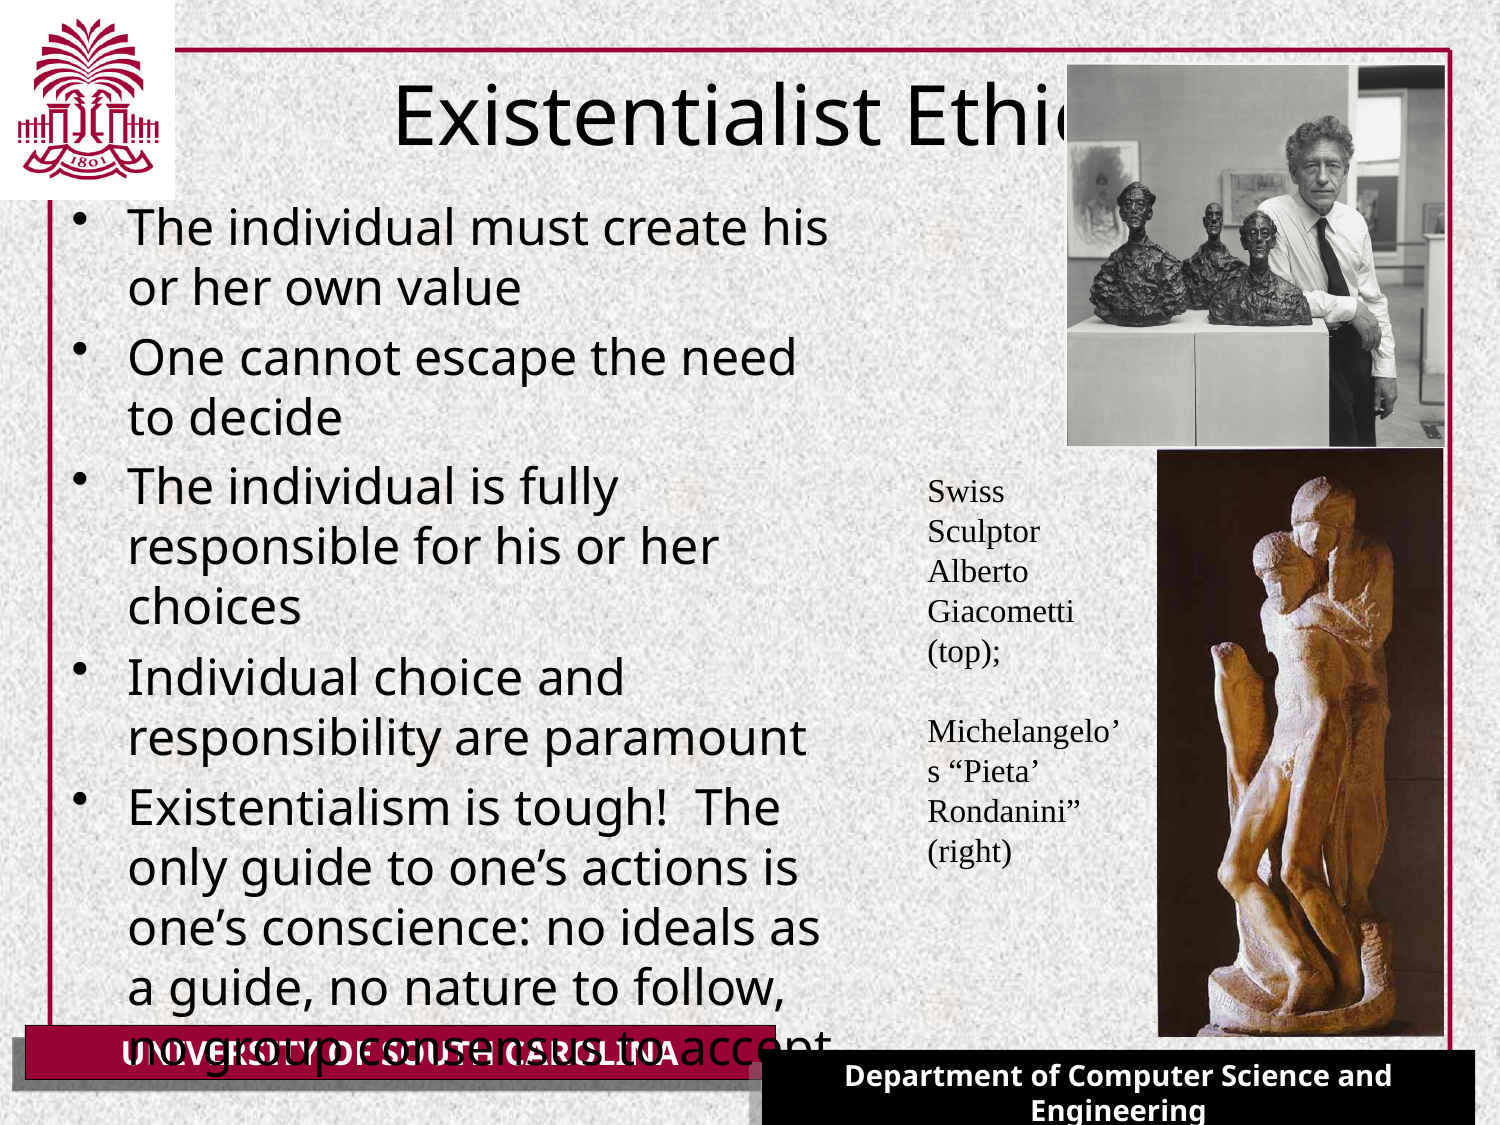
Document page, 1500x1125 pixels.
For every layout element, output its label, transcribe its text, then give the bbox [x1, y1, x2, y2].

text_box Swiss Sculptor Alberto Giacometti (top); Michelangelo’s “Pieta’ Rondanini” (right) [912, 462, 1138, 876]
picture [0, 0, 1500, 1125]
title Existentialist Ethics [112, 62, 1061, 163]
list The individual must create his or her own value One cannot escape the need to decide The individual is fully responsible for his or her choices Individual choice and responsibility are paramount Existentialism is tough! The only guide to one’s actions is one’s conscience: no ideals as a guide, no nature to follow, no group consensus to accept [56, 187, 868, 1075]
picture [13, 1038, 749, 1091]
